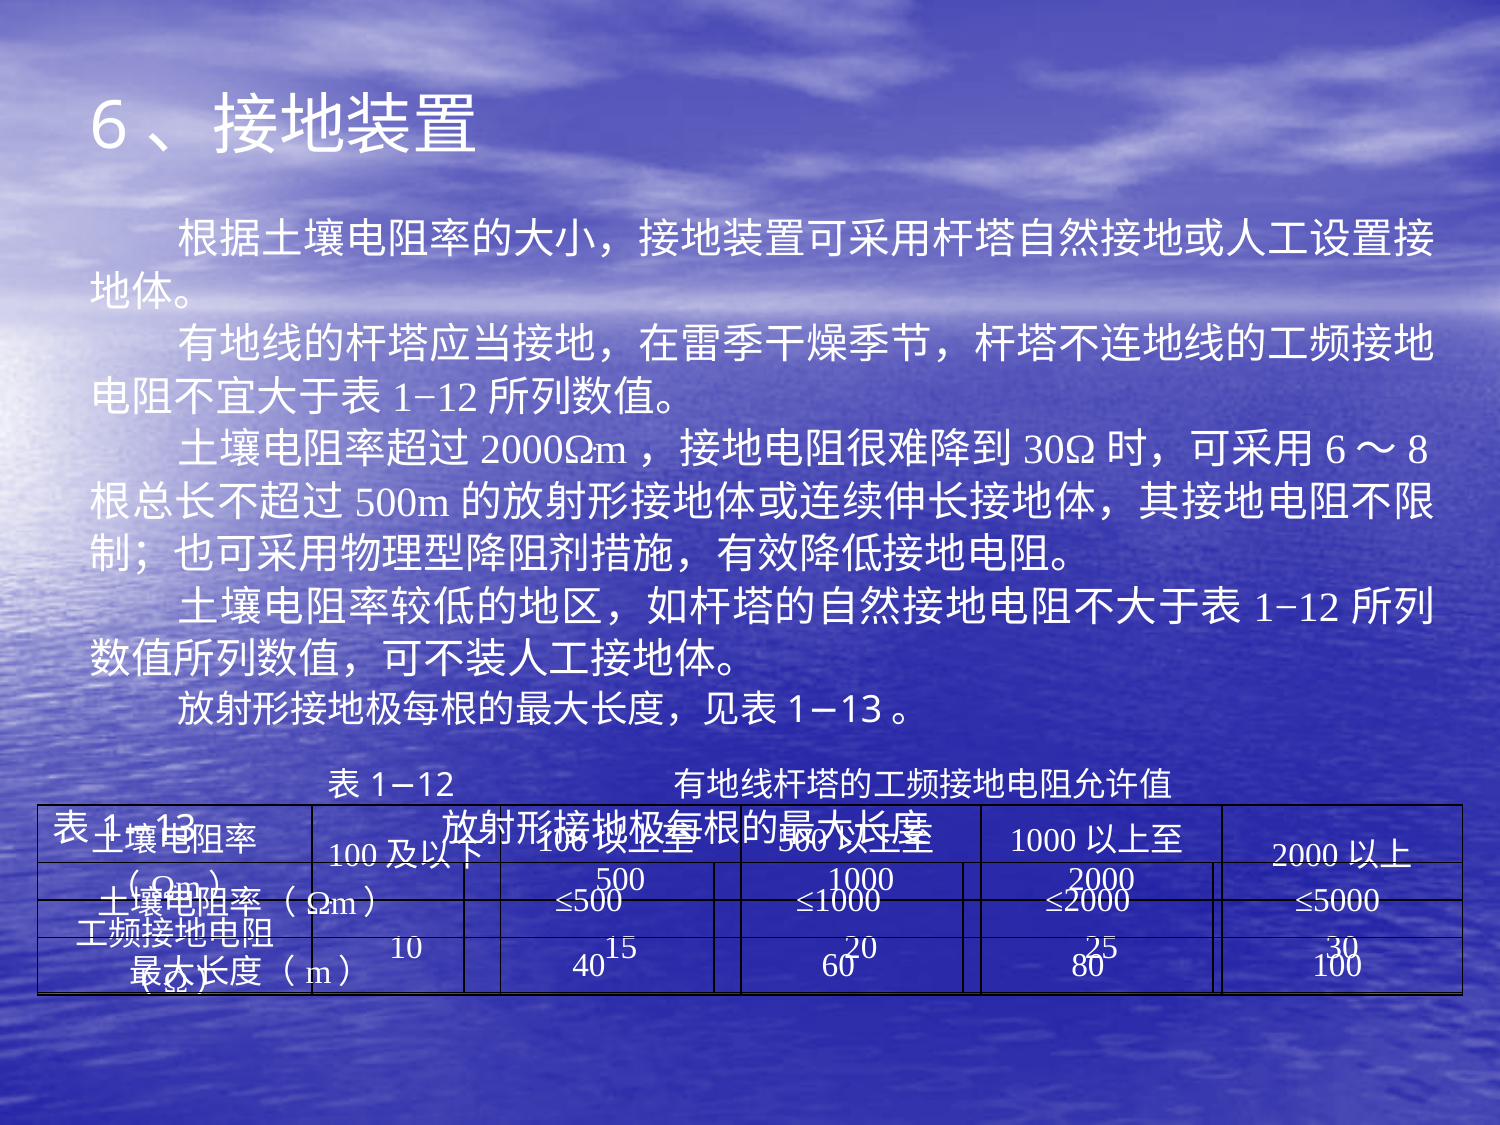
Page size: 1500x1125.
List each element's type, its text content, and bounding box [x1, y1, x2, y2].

table_cell ≤5000 [1214, 863, 1462, 937]
table_cell ≤500 [465, 863, 713, 937]
table_cell ≤2000 [964, 863, 1212, 937]
table_header 表1−12 有地线杆塔的工频接地电阻允许值 [38, 750, 1462, 788]
table_cell 100 [1214, 938, 1462, 992]
table_cell 60 [715, 938, 962, 992]
table_cell 40 [465, 938, 713, 992]
table_cell ≤1000 [715, 863, 962, 937]
text_box 根据土壤电阻率的大小，接地装置可采用杆塔自然接地或人工设置接地体。 有地线的杆塔应当接地，在雷季干燥季节，杆塔不连地线的工频接地电阻不宜大于表1−12所列数值。 土壤电阻率超过2000Ωּm，接地电阻很难降到30Ω时，可采用6～8根总长不超过500m的放射形接地体或连续伸长接地体，其接地电阻不限制；也可采用物理型降阻剂措施，有效降低接地电阻。 土壤电阻率较低的地区，如杆塔的自然接地电阻不大于表1−12所列数值所列数值，可不装人工接地体。 放射形接地极每根的最大长度，见表1−13。 [75, 202, 1450, 737]
table_cell 土壤电阻率（Ωּm） [38, 863, 463, 937]
table_cell 80 [964, 938, 1212, 992]
table_cell 最大长度（m） [38, 938, 463, 992]
text_box 6、接地装置 [74, 75, 1425, 200]
table_header 表1−13 放射形接地极每根的最大长度 [38, 788, 1462, 862]
